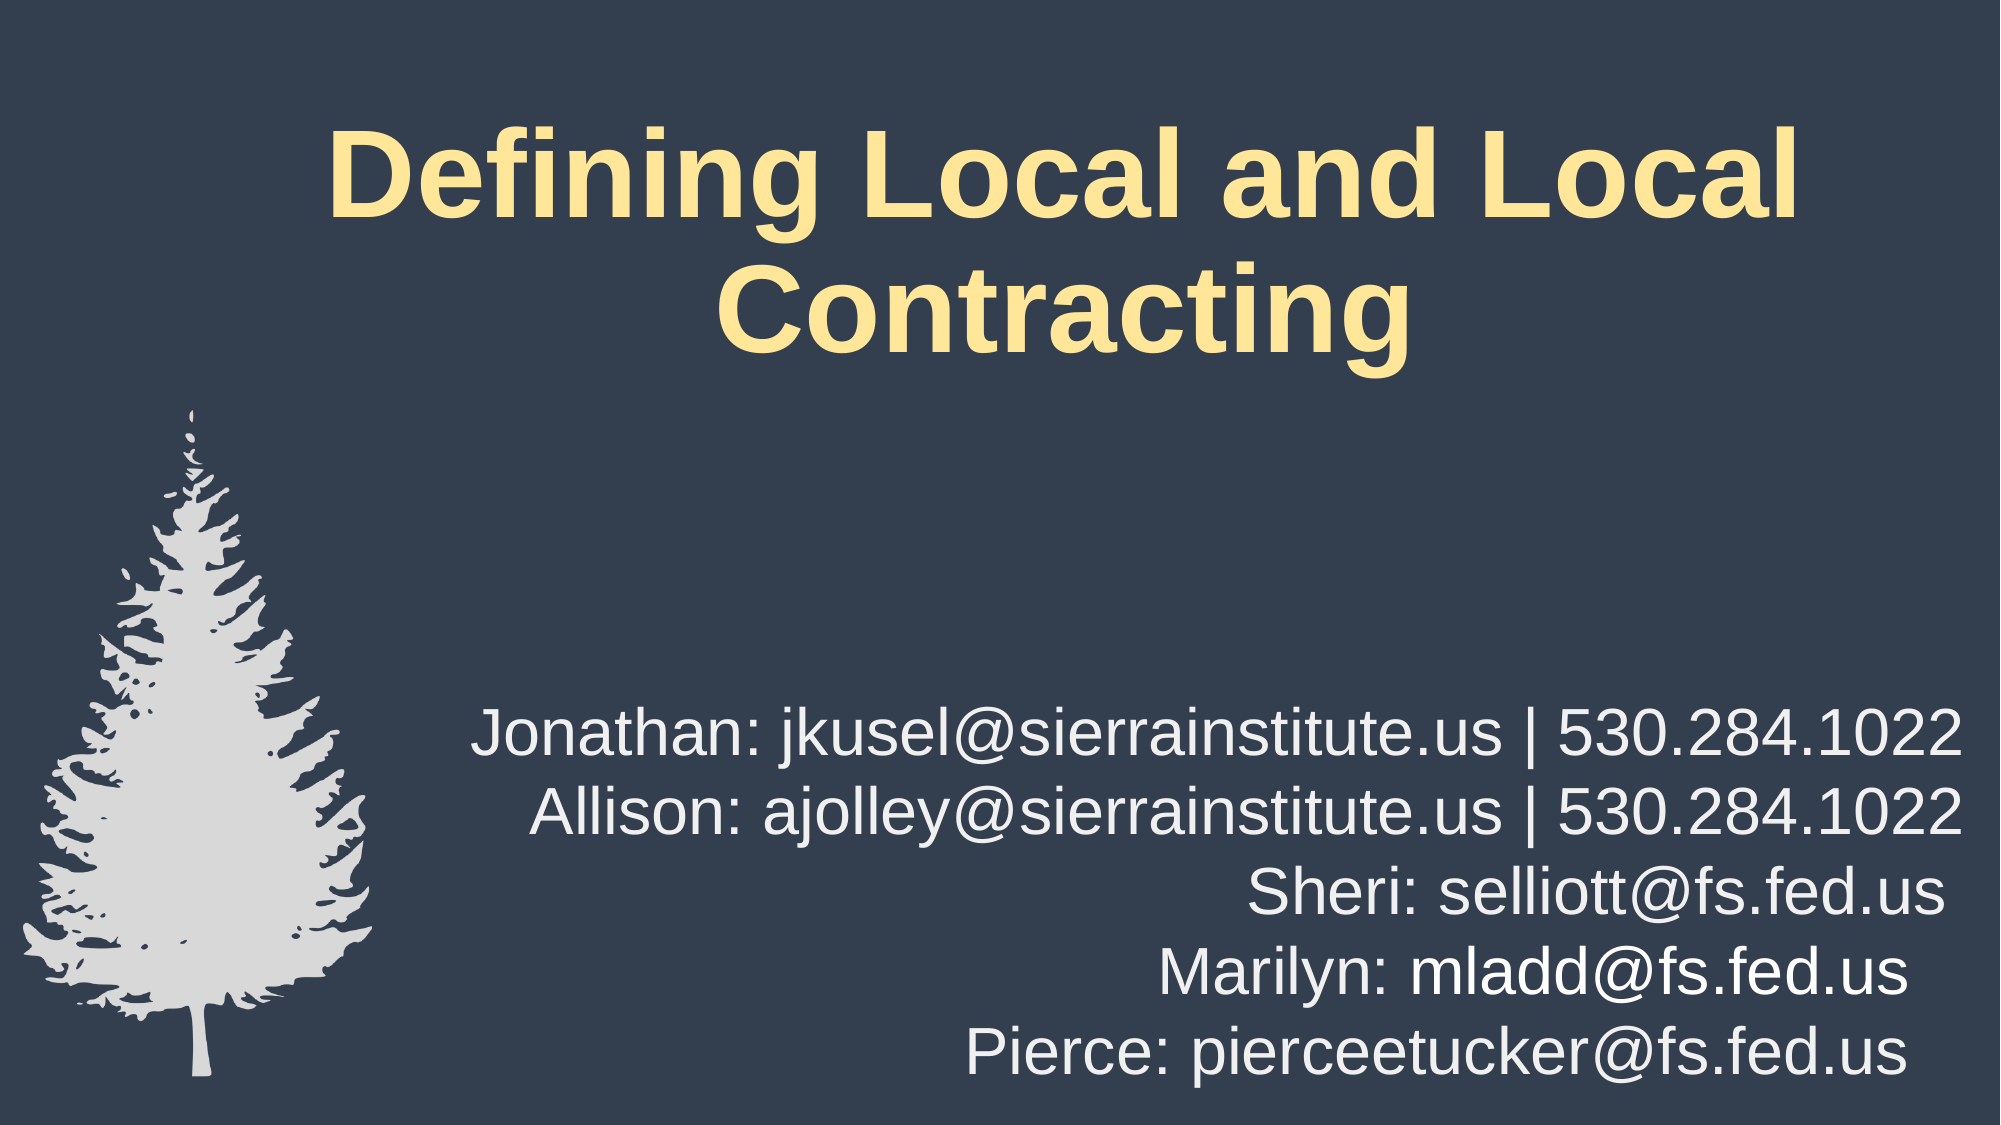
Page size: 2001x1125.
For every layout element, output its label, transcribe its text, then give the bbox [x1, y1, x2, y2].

picture [23, 410, 372, 1077]
title Defining Local and Local Contracting [177, 56, 1953, 388]
text_box Jonathan: jkusel@sierrainstitute.us | 530.284.1022 Allison: ajolley@sierrainstitute.us | 530.284.1022 Sheri: selliott@fs.fed.us Marilyn: mladd@fs.fed.us Pierce: pierceetucker@fs.fed.us [219, 680, 1981, 1096]
